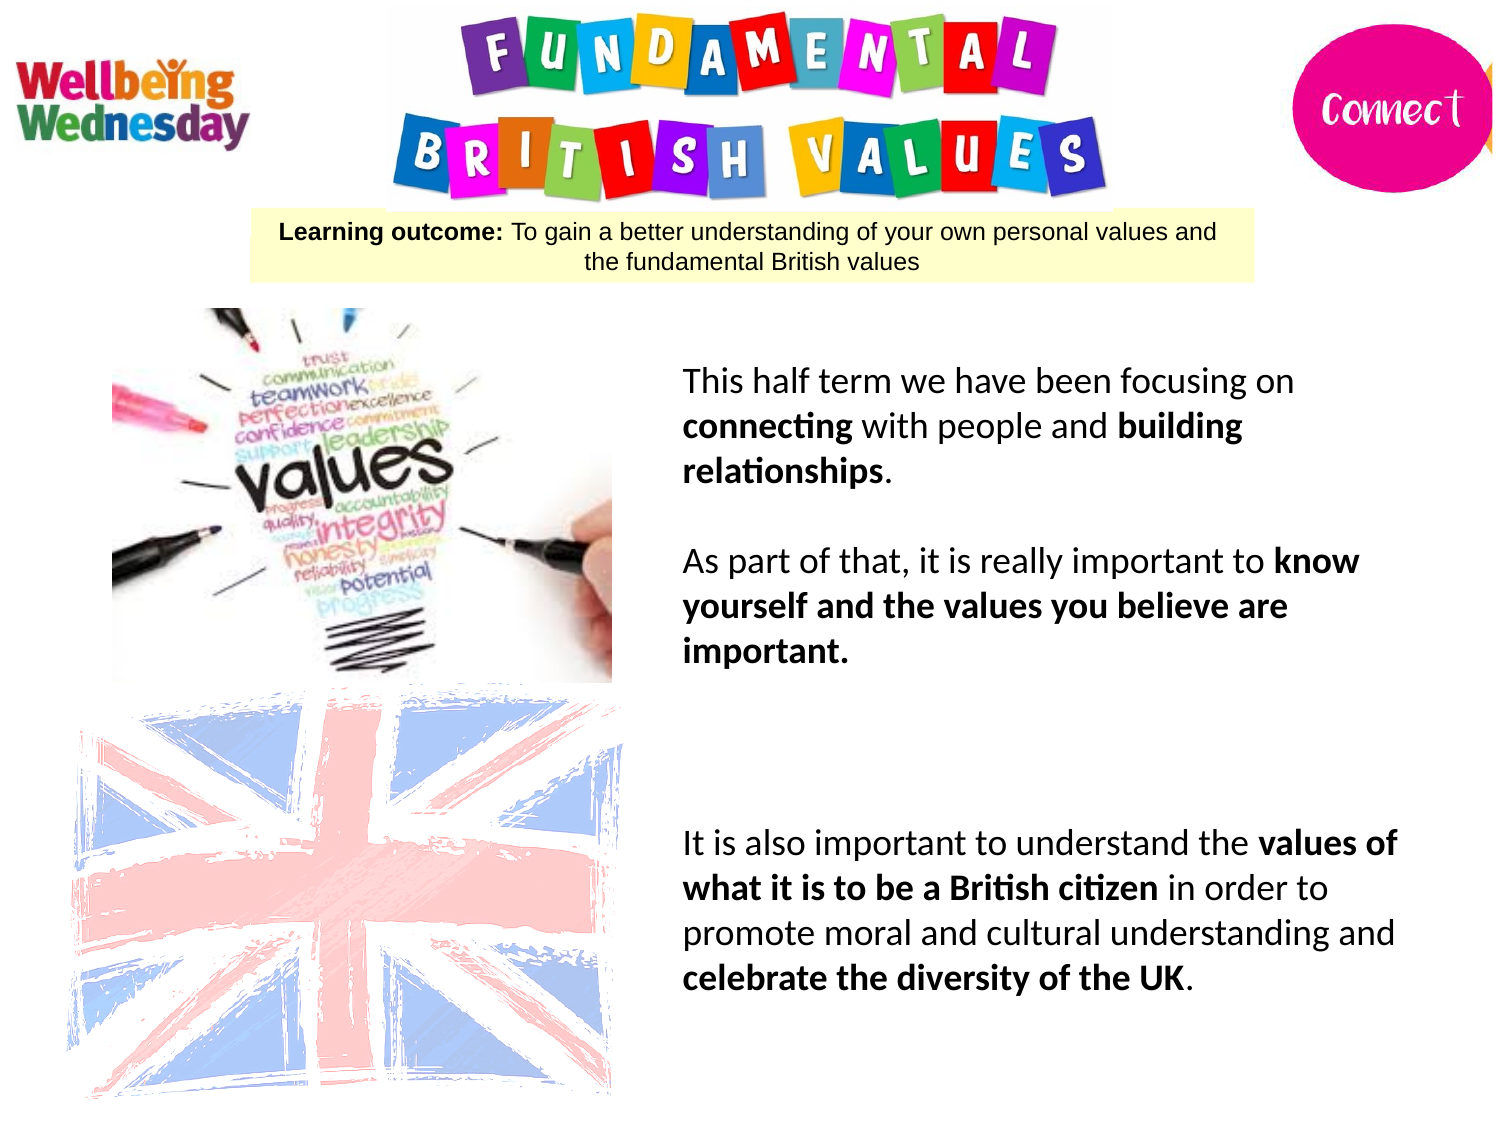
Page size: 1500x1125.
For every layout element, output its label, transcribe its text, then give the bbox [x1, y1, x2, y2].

picture [1279, 12, 1493, 201]
picture [15, 1, 251, 237]
text_box This half term we have been focusing on connecting with people and building relationships. As part of that, it is really important to know yourself and the values you believe are important. [667, 349, 1459, 679]
picture [55, 308, 635, 1125]
text_box Learning outcome: To gain a better understanding of your own personal values and the fundamental British values [250, 207, 1255, 283]
text_box It is also important to understand the values of what it is to be a British citizen in order to promote moral and cultural understanding and celebrate the diversity of the UK. [667, 810, 1459, 1006]
picture [386, 6, 1113, 212]
